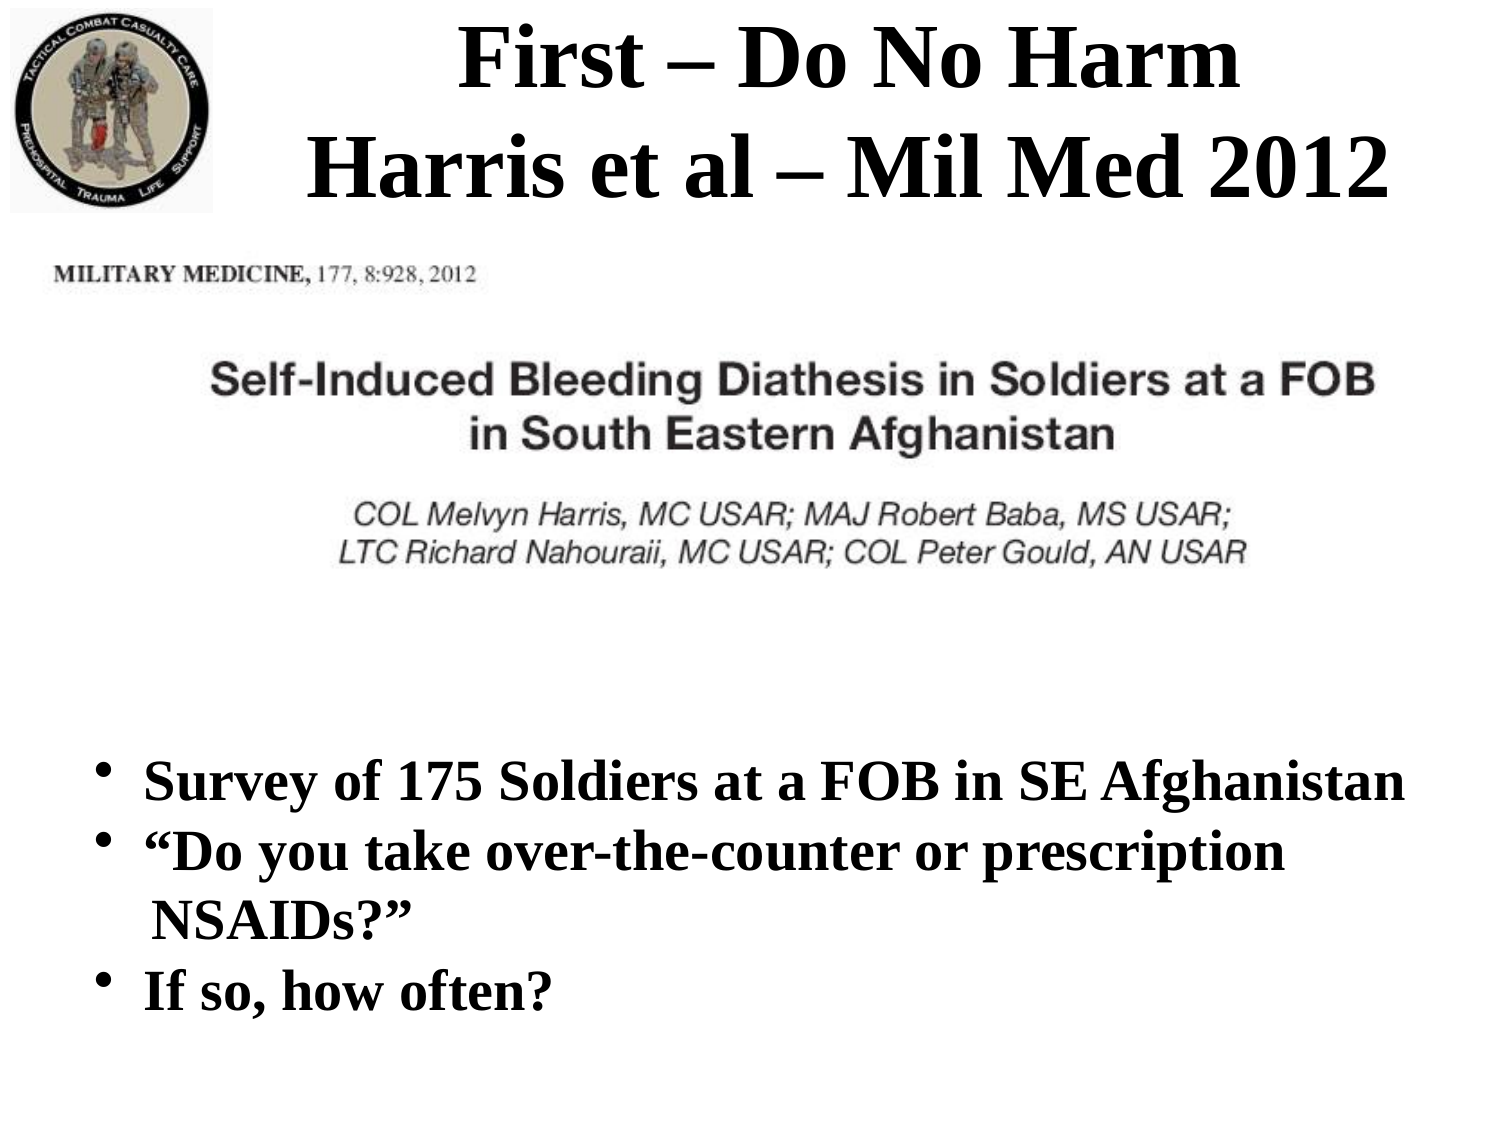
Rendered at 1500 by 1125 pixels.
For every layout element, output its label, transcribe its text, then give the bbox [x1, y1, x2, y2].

picture [0, 237, 1500, 605]
picture [10, 8, 213, 213]
text_box Survey of 175 Soldiers at a FOB in SE Afghanistan “Do you take over-the-counter or prescription NSAIDs?” If so, how often? [78, 734, 1421, 1099]
title First – Do No Harm Harris et al – Mil Med 2012 [249, 12, 1450, 200]
